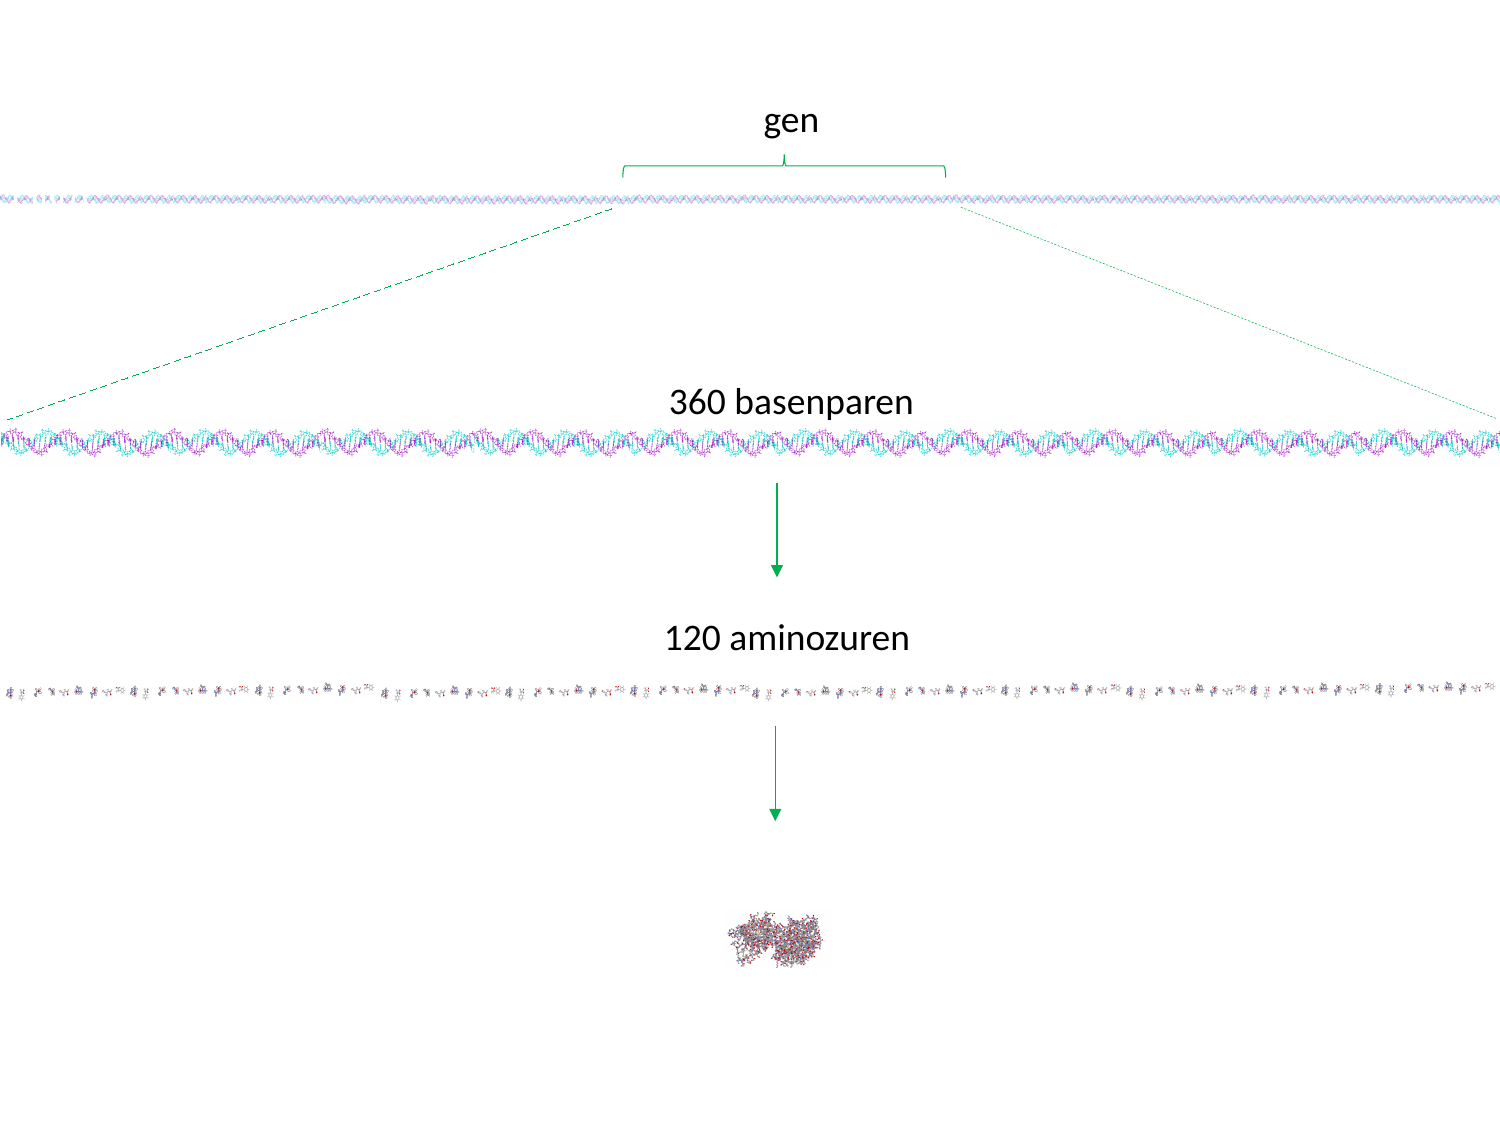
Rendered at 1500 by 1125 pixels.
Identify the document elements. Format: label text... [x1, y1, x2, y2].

picture [1097, 683, 1109, 698]
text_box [796, 31, 812, 367]
picture [281, 683, 293, 698]
picture [408, 686, 420, 701]
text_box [762, 0, 774, 1125]
picture [958, 684, 970, 700]
picture [1167, 684, 1177, 697]
picture [930, 684, 942, 699]
picture [336, 683, 348, 698]
picture [1128, 191, 1410, 203]
picture [972, 682, 997, 699]
picture [296, 683, 306, 696]
picture [422, 686, 432, 699]
picture [848, 683, 873, 700]
picture [812, 191, 1112, 207]
picture [887, 687, 899, 701]
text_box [1112, 31, 1128, 367]
picture [449, 683, 461, 698]
picture [32, 685, 44, 700]
picture [628, 683, 653, 700]
picture [1208, 684, 1220, 699]
picture [1124, 684, 1149, 701]
picture [1318, 680, 1330, 695]
picture [1153, 684, 1165, 699]
picture [820, 683, 832, 698]
picture [477, 683, 502, 701]
picture [102, 685, 114, 700]
picture [1346, 680, 1371, 698]
picture [559, 685, 571, 700]
picture [212, 684, 224, 699]
picture [64, 191, 159, 207]
picture [1426, 191, 1500, 207]
picture [774, 420, 1500, 466]
picture [253, 683, 277, 700]
picture [601, 682, 626, 700]
picture [1222, 681, 1247, 699]
picture [45, 191, 60, 207]
picture [175, 191, 485, 207]
picture [1248, 683, 1260, 698]
picture [1, 420, 728, 466]
picture [128, 684, 152, 701]
picture [1291, 683, 1301, 696]
picture [1069, 680, 1081, 695]
picture [1484, 679, 1496, 694]
text_box 120 aminozuren [774, 605, 926, 665]
picture [806, 686, 818, 700]
picture [1028, 683, 1040, 698]
text_box 360 basenparen [654, 369, 728, 430]
text_box gen [774, 88, 796, 148]
picture [322, 680, 334, 695]
picture [88, 685, 100, 701]
picture [351, 680, 375, 698]
picture [308, 683, 320, 698]
picture [1180, 684, 1192, 699]
text_box 120 aminozuren [649, 605, 728, 665]
picture [793, 686, 803, 698]
text_box [774, 154, 796, 178]
picture [683, 683, 696, 698]
picture [587, 685, 599, 700]
picture [1194, 681, 1206, 696]
picture [197, 682, 209, 697]
picture [1402, 681, 1414, 696]
picture [698, 681, 710, 696]
picture [774, 191, 796, 207]
text_box [622, 165, 728, 178]
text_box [1410, 31, 1426, 367]
picture [1416, 681, 1426, 694]
picture [1373, 681, 1398, 698]
picture [1054, 683, 1067, 698]
picture [1261, 685, 1273, 700]
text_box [159, 31, 175, 367]
picture [1110, 680, 1122, 696]
picture [392, 688, 404, 703]
picture [1042, 683, 1052, 696]
picture [999, 683, 1024, 700]
picture [1471, 681, 1483, 696]
picture [0, 191, 13, 207]
picture [47, 685, 57, 698]
picture [1083, 683, 1095, 698]
picture [156, 684, 168, 699]
picture [1428, 681, 1441, 696]
picture [226, 682, 250, 699]
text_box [3, 208, 612, 421]
picture [532, 685, 544, 700]
picture [115, 683, 126, 698]
picture [1457, 681, 1469, 697]
picture [501, 191, 728, 207]
picture [4, 685, 28, 702]
picture [657, 683, 669, 698]
picture [779, 686, 791, 700]
picture [1277, 683, 1289, 698]
text_box [812, 165, 947, 178]
text_box 360 basenparen [774, 369, 930, 430]
picture [1443, 679, 1455, 694]
picture [73, 683, 85, 698]
text_box gen [812, 88, 835, 148]
picture [712, 683, 724, 699]
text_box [728, 0, 737, 1125]
picture [463, 686, 475, 701]
picture [183, 684, 195, 699]
picture [834, 686, 846, 701]
picture [874, 684, 886, 700]
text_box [485, 32, 501, 367]
picture [774, 909, 832, 969]
picture [171, 684, 181, 697]
picture [18, 191, 41, 207]
picture [671, 683, 681, 696]
picture [917, 684, 927, 697]
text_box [737, 0, 762, 1125]
picture [903, 684, 915, 699]
picture [546, 685, 556, 697]
picture [503, 685, 528, 702]
picture [944, 682, 956, 697]
picture [435, 686, 447, 701]
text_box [950, 203, 1498, 419]
picture [1303, 683, 1316, 698]
picture [573, 682, 585, 697]
picture [1332, 683, 1344, 698]
picture [59, 685, 71, 700]
picture [379, 686, 391, 701]
